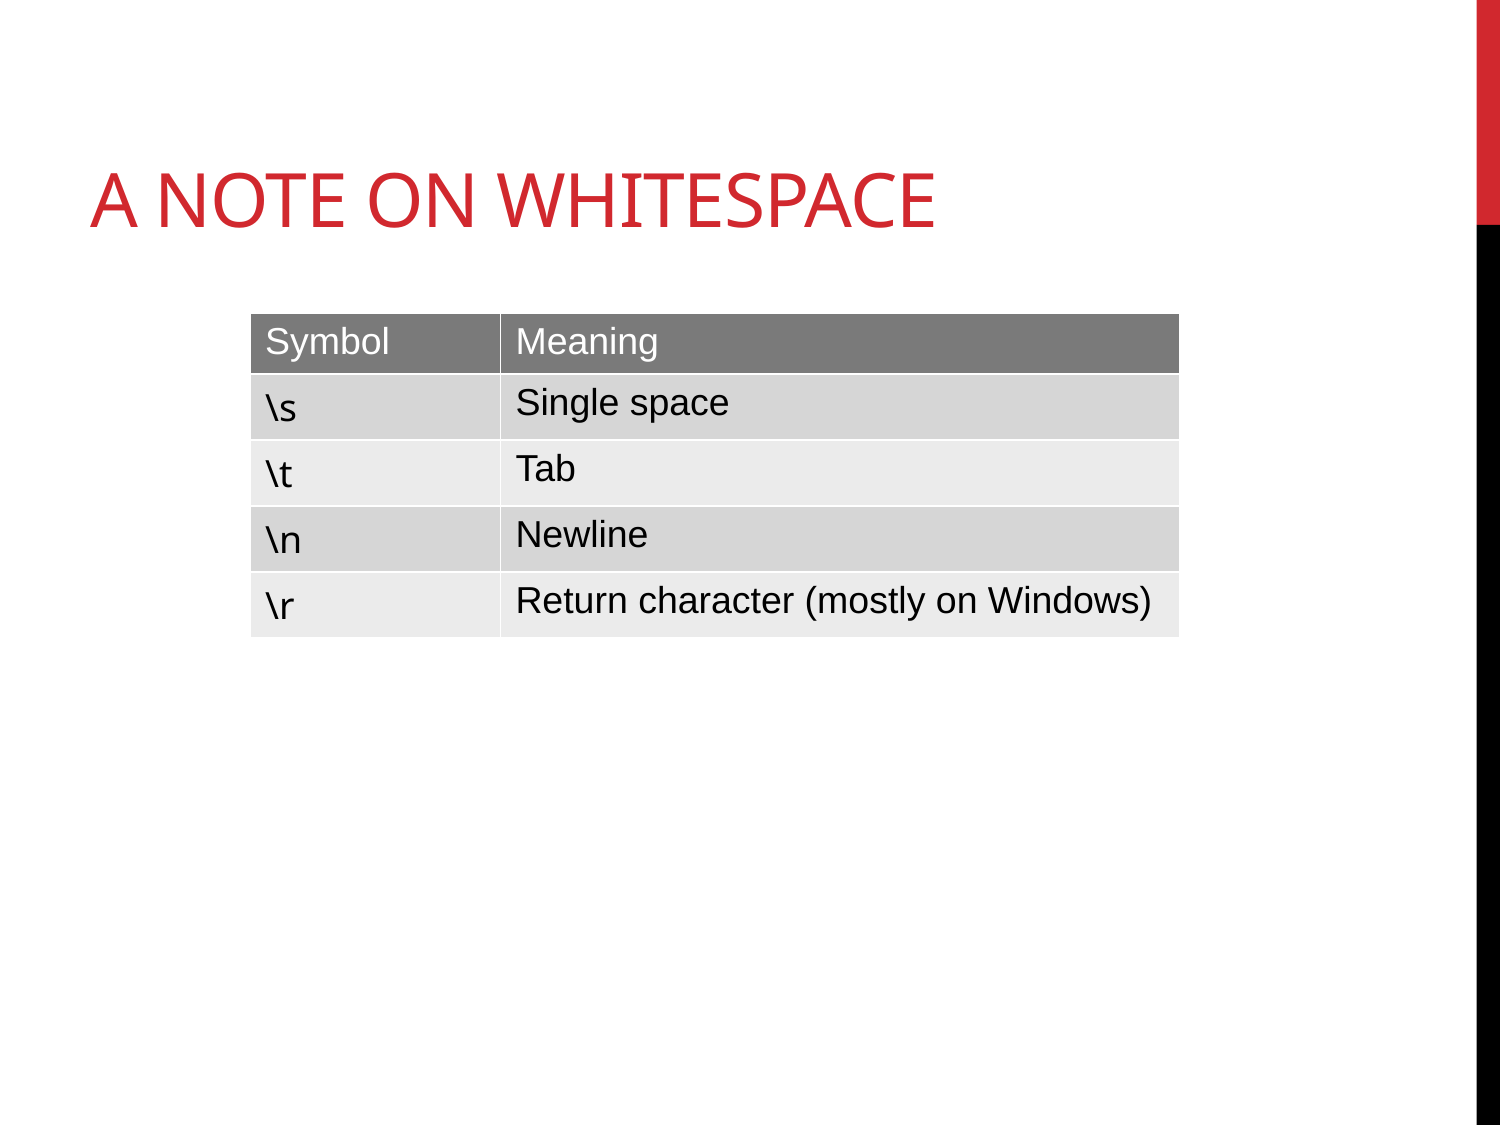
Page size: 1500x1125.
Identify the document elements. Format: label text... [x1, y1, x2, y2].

table_cell Newline [501, 507, 1179, 571]
table_cell \s [251, 375, 500, 439]
table_header Symbol [251, 314, 500, 373]
table_cell \t [251, 441, 500, 505]
table_cell \r [251, 573, 500, 637]
table_cell \n [251, 507, 500, 571]
table_header Meaning [501, 314, 1179, 373]
table_cell Return character (mostly on Windows) [501, 573, 1179, 637]
table_cell Single space [501, 375, 1179, 439]
table_cell Tab [501, 441, 1179, 505]
title A note on whitespace [75, 25, 1325, 250]
